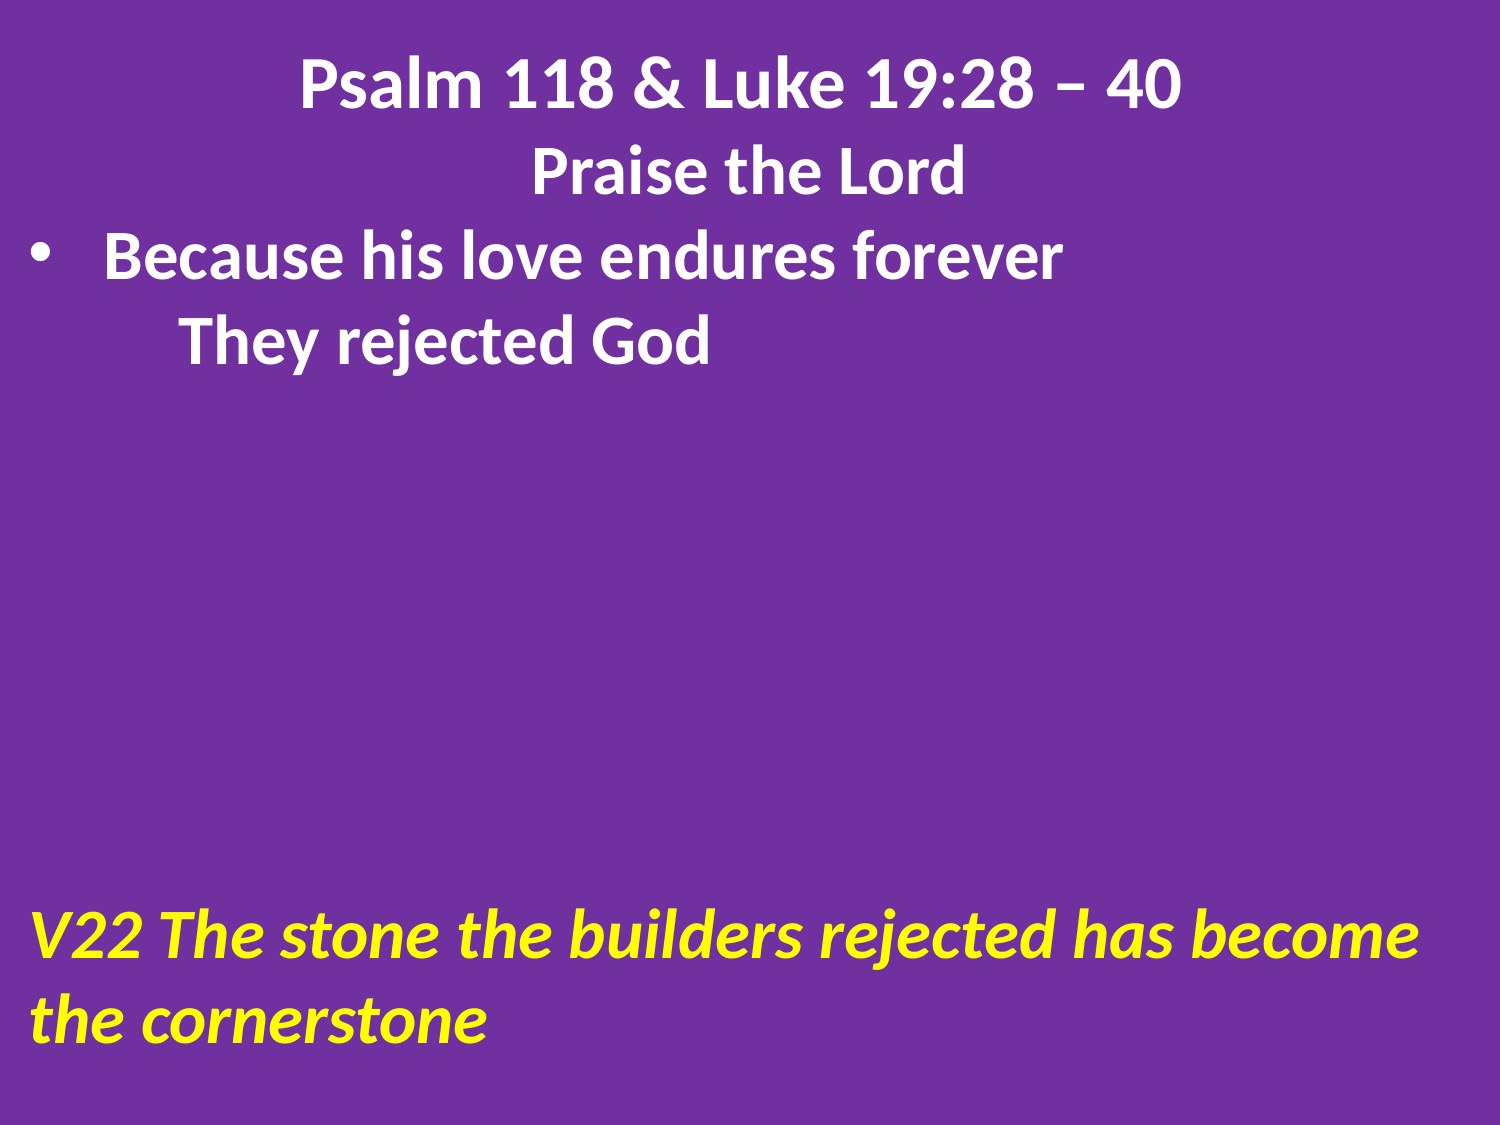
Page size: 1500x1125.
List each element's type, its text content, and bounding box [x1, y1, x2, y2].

subtitle Psalm 118 & Luke 19:28 – 40 Praise the Lord Because his love endures forever They rejected God V22 The stone the builders rejected has become the cornerstone [13, 26, 1487, 1112]
